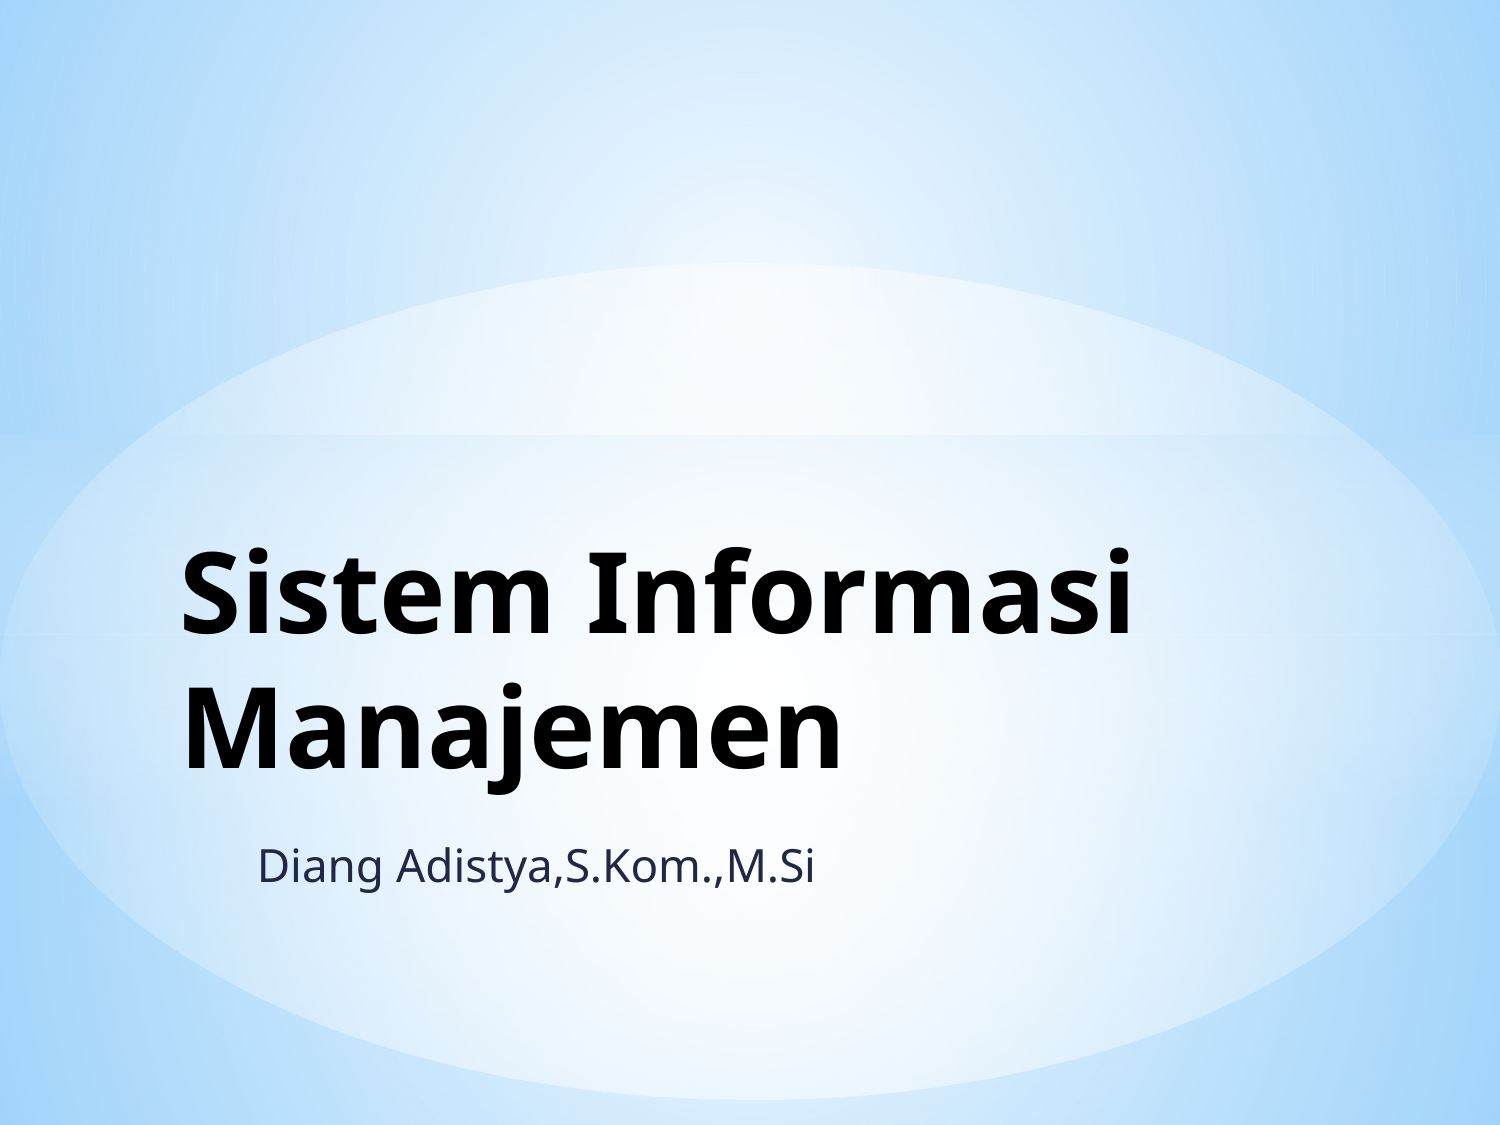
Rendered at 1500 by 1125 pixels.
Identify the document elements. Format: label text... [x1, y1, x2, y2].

title Sistem Informasi Manajemen [134, 513, 1312, 808]
subtitle Diang Adistya,S.Kom.,M.Si [241, 828, 1167, 974]
